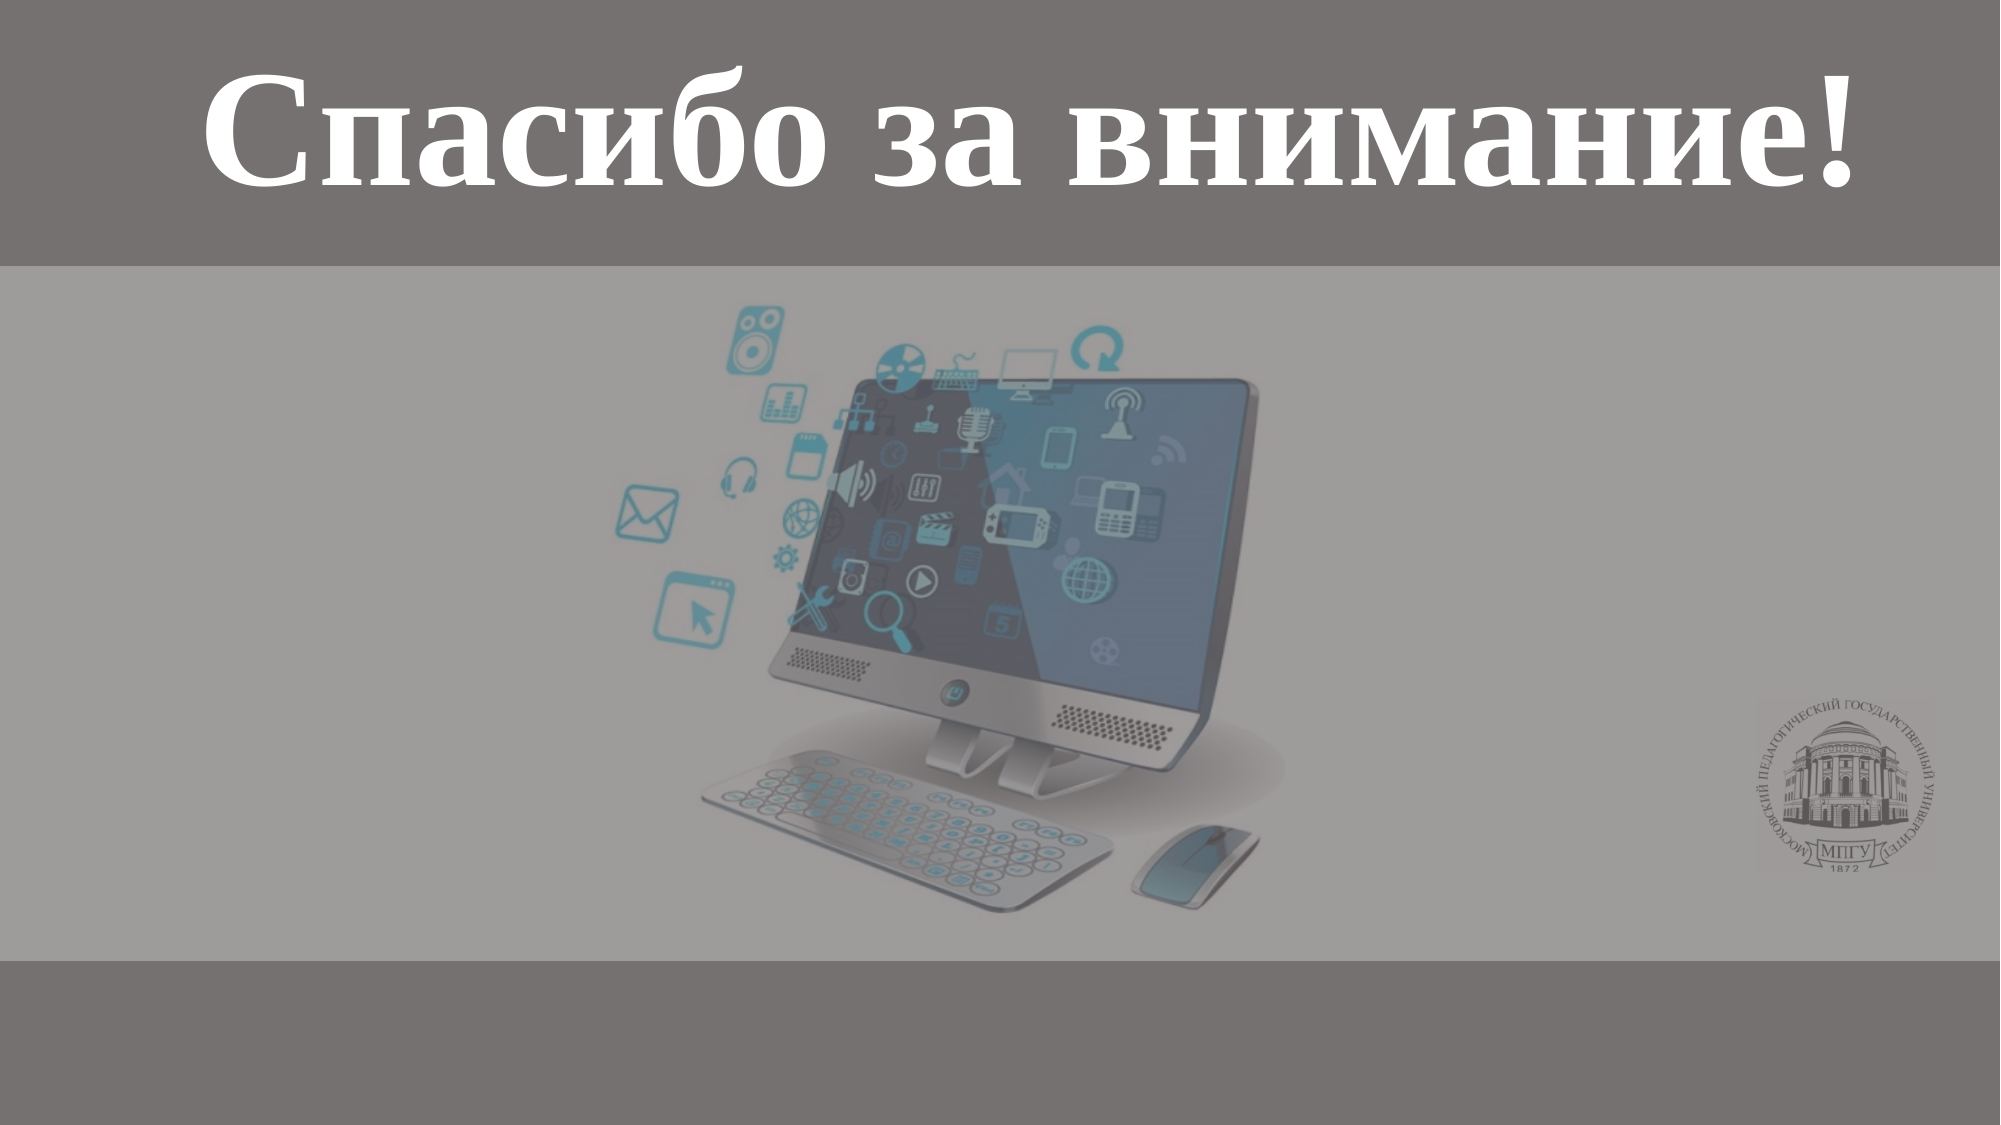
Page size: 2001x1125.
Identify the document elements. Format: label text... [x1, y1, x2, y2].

picture [604, 283, 1389, 937]
picture [1756, 699, 1935, 872]
text_box [0, 0, 2000, 264]
text_box [0, 264, 2000, 962]
text_box [0, 962, 2000, 1125]
text_box Спасибо за внимание! [169, 23, 1895, 241]
